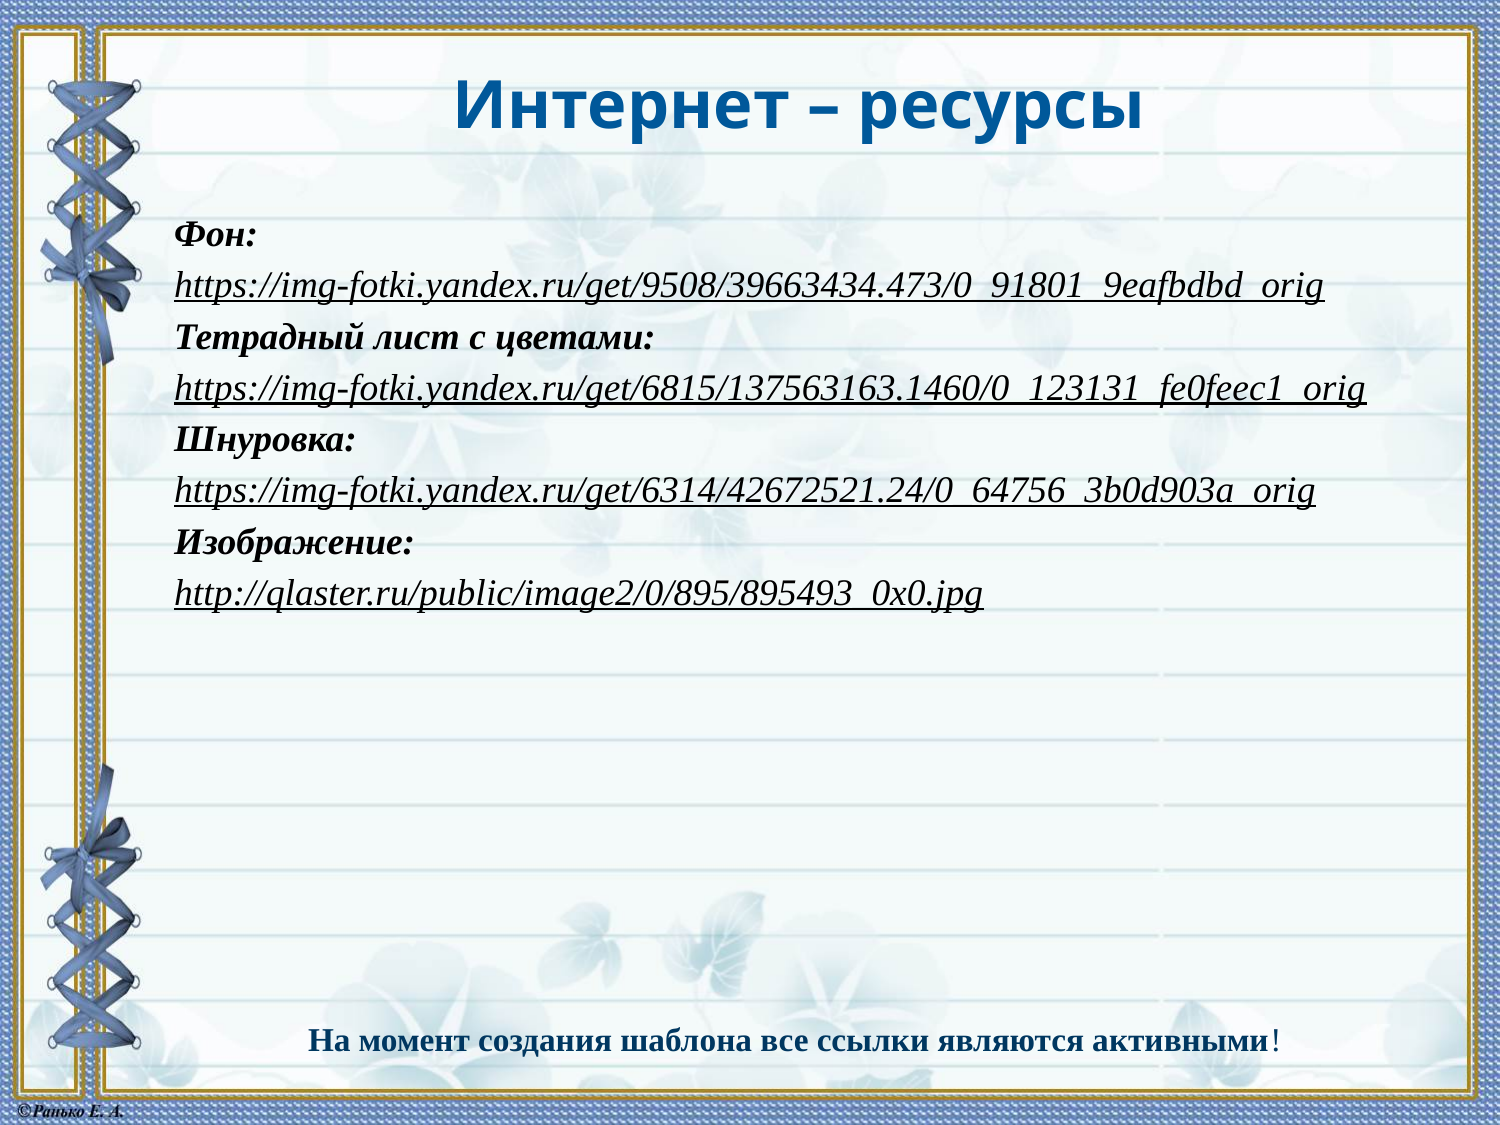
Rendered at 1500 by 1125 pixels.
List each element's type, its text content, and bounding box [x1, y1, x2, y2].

picture [0, 0, 1500, 1125]
text_box Фон: https://img-fotki.yandex.ru/get/9508/39663434.473/0_91801_9eafbdbd_orig Тетрадный лист с цветами: https://img-fotki.yandex.ru/get/6815/137563163.1460/0_123131_fe0feec1_orig Шнуровка: https://img-fotki.yandex.ru/get/6314/42672521.24/0_64756_3b0d903a_orig Изображение: http://qlaster.ru/public/image2/0/895/895493_0x0.jpg [159, 195, 1439, 621]
text_box На момент создания шаблона все ссылки являются активными! [159, 1010, 1439, 1066]
text_box Интернет – ресурсы [243, 54, 1355, 150]
